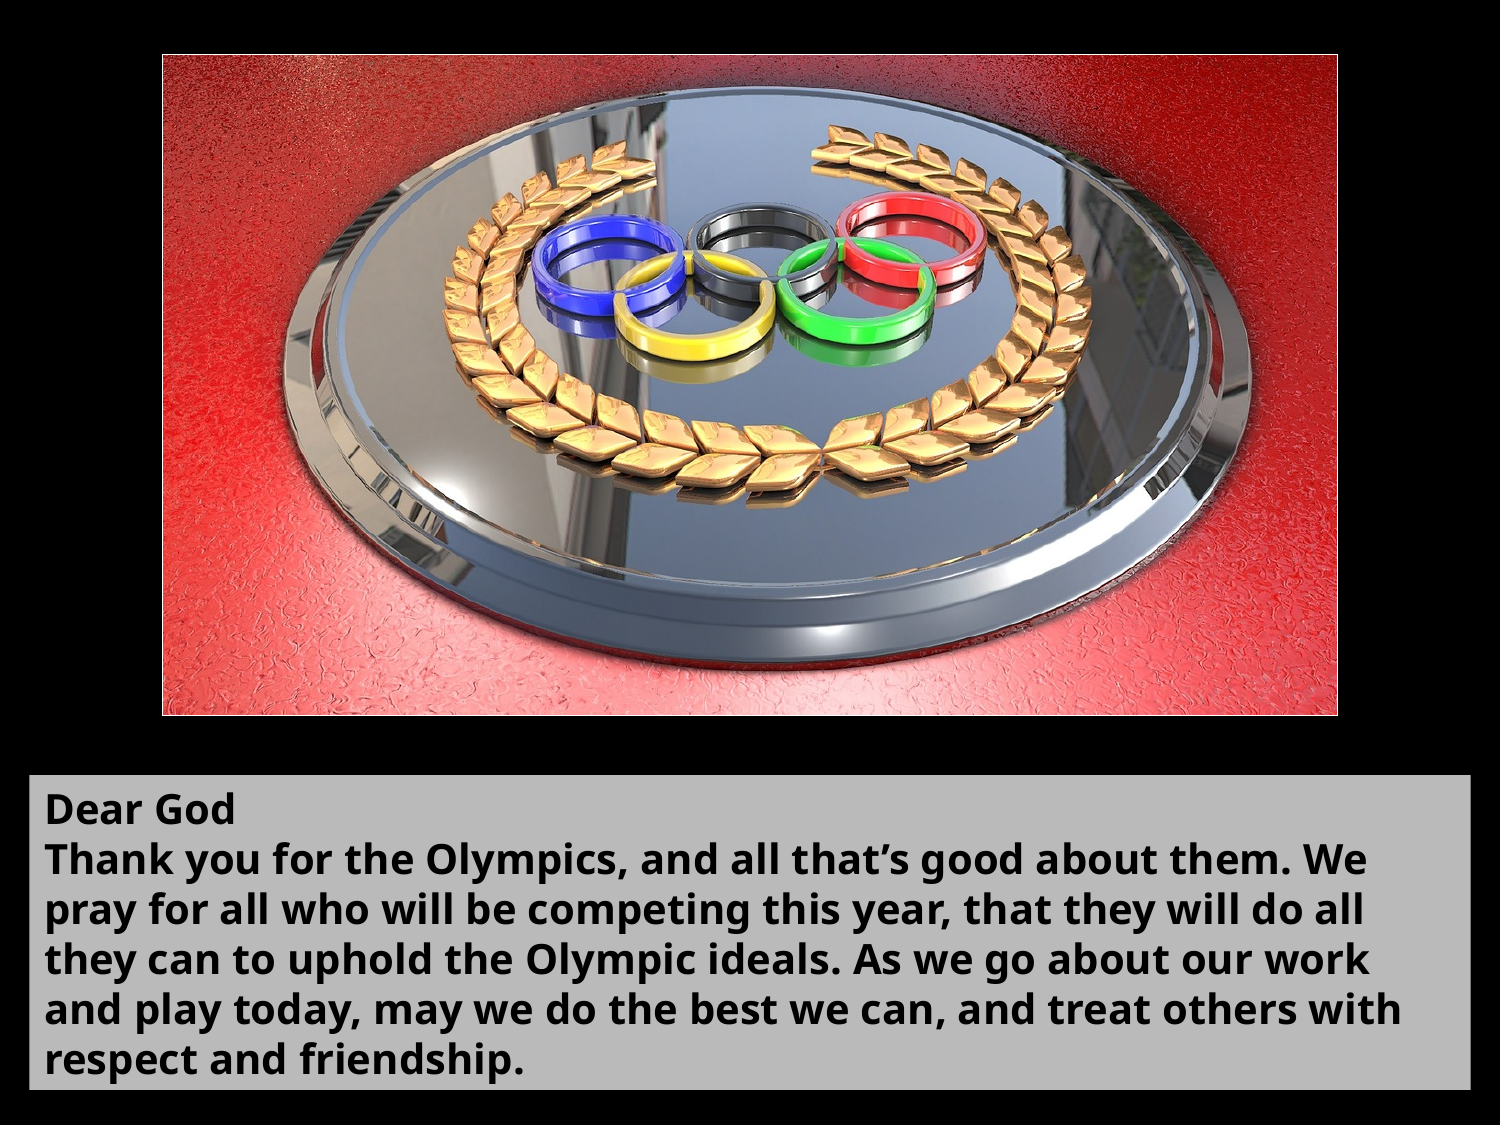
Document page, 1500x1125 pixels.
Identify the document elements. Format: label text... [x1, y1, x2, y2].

text_box Dear God Thank you for the Olympics, and all that’s good about them. We pray for all who will be competing this year, that they will do all they can to uphold the Olympic ideals. As we go about our work and play today, may we do the best we can, and treat others with respect and friendship. [29, 775, 1471, 1090]
picture [162, 54, 1338, 716]
